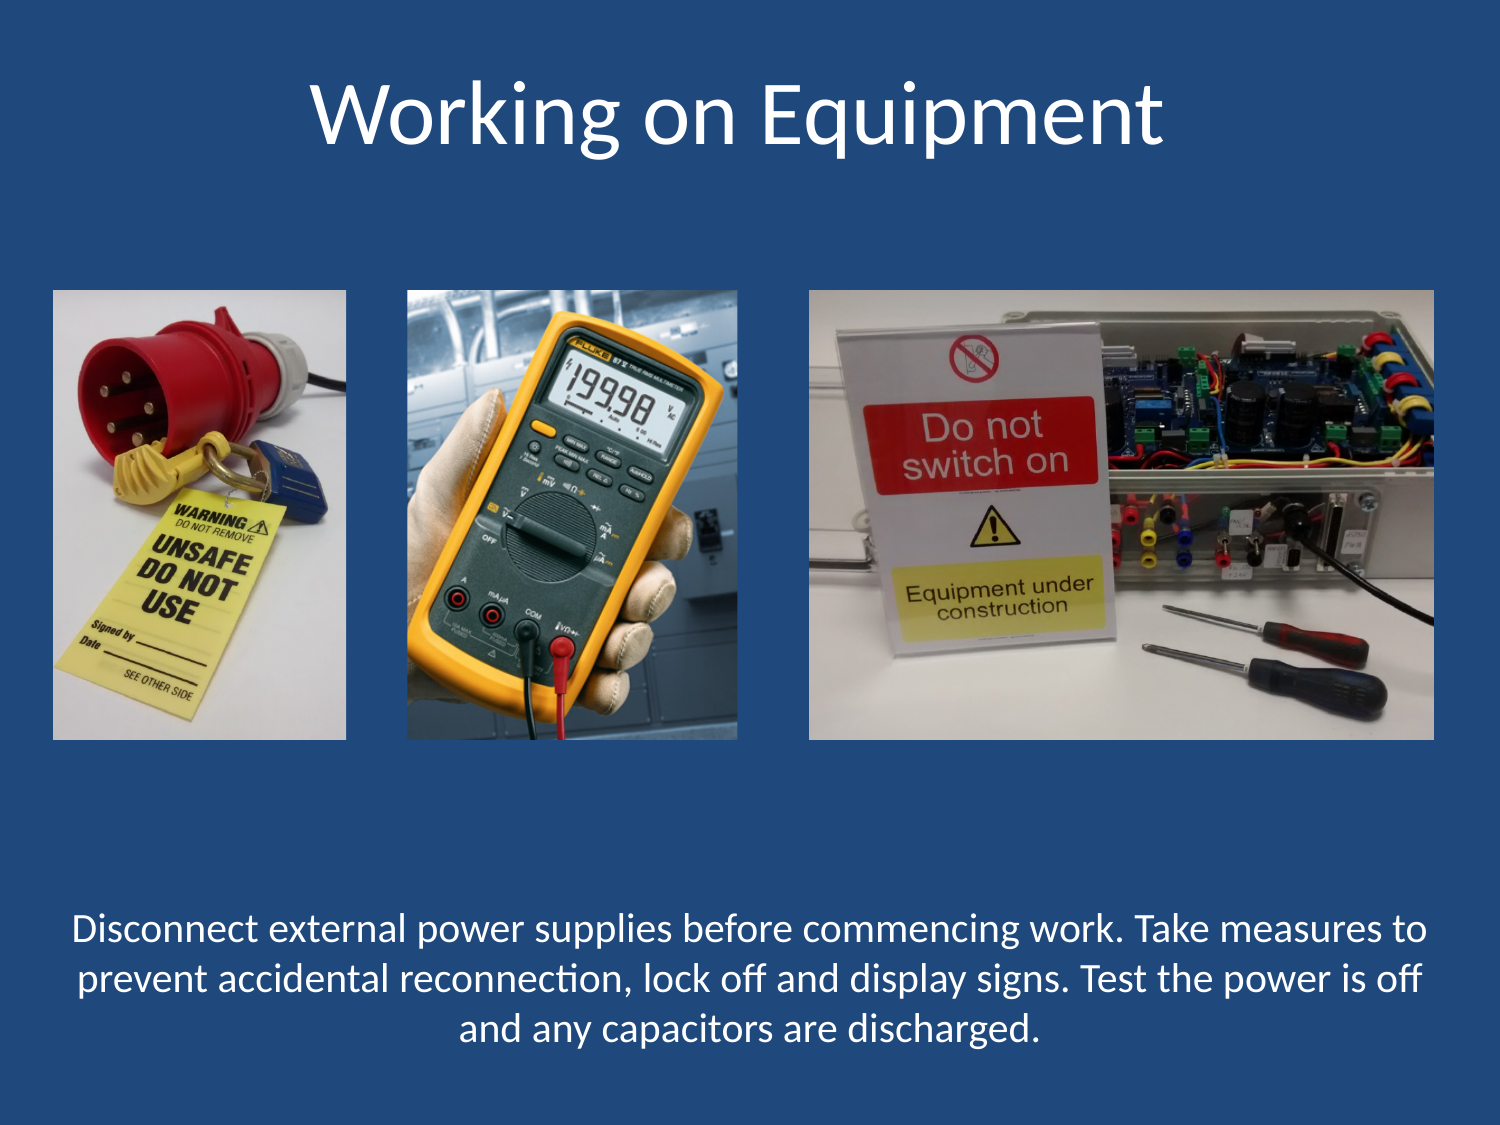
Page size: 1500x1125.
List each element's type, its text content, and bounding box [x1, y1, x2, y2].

picture [407, 290, 738, 740]
picture [808, 290, 1435, 740]
picture [52, 290, 347, 740]
title Working on Equipment [17, 42, 1459, 173]
subtitle Disconnect external power supplies before commencing work. Take measures to prevent accidental reconnection, lock off and display signs. Test the power is off and any capacitors are discharged. [29, 893, 1471, 1125]
